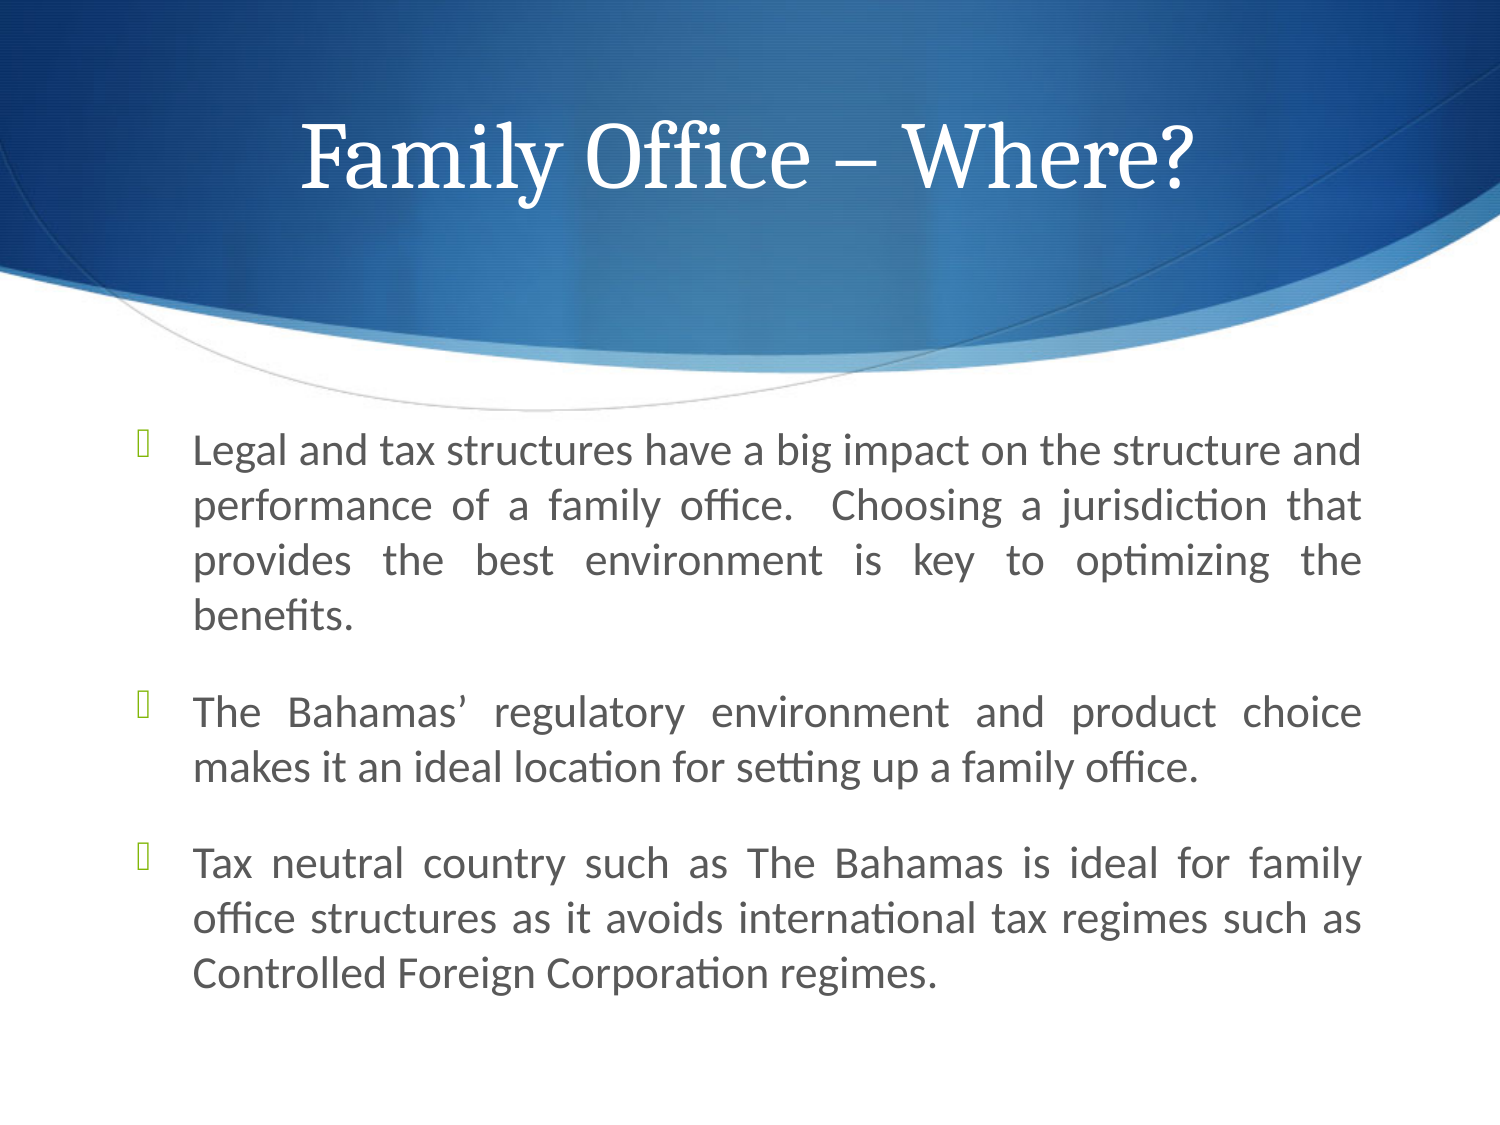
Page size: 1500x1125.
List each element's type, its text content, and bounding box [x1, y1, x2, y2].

list Legal and tax structures have a big impact on the structure and performance of a family office. Choosing a jurisdiction that provides the best environment is key to optimizing the benefits. The Bahamas’ regulatory environment and product choice makes it an ideal location for setting up a family office. Tax neutral country such as The Bahamas is ideal for family office structures as it avoids international tax regimes such as Controlled Foreign Corporation regimes. [121, 412, 1379, 1075]
title Family Office – Where? [75, 56, 1425, 245]
picture [0, 0, 1500, 1125]
